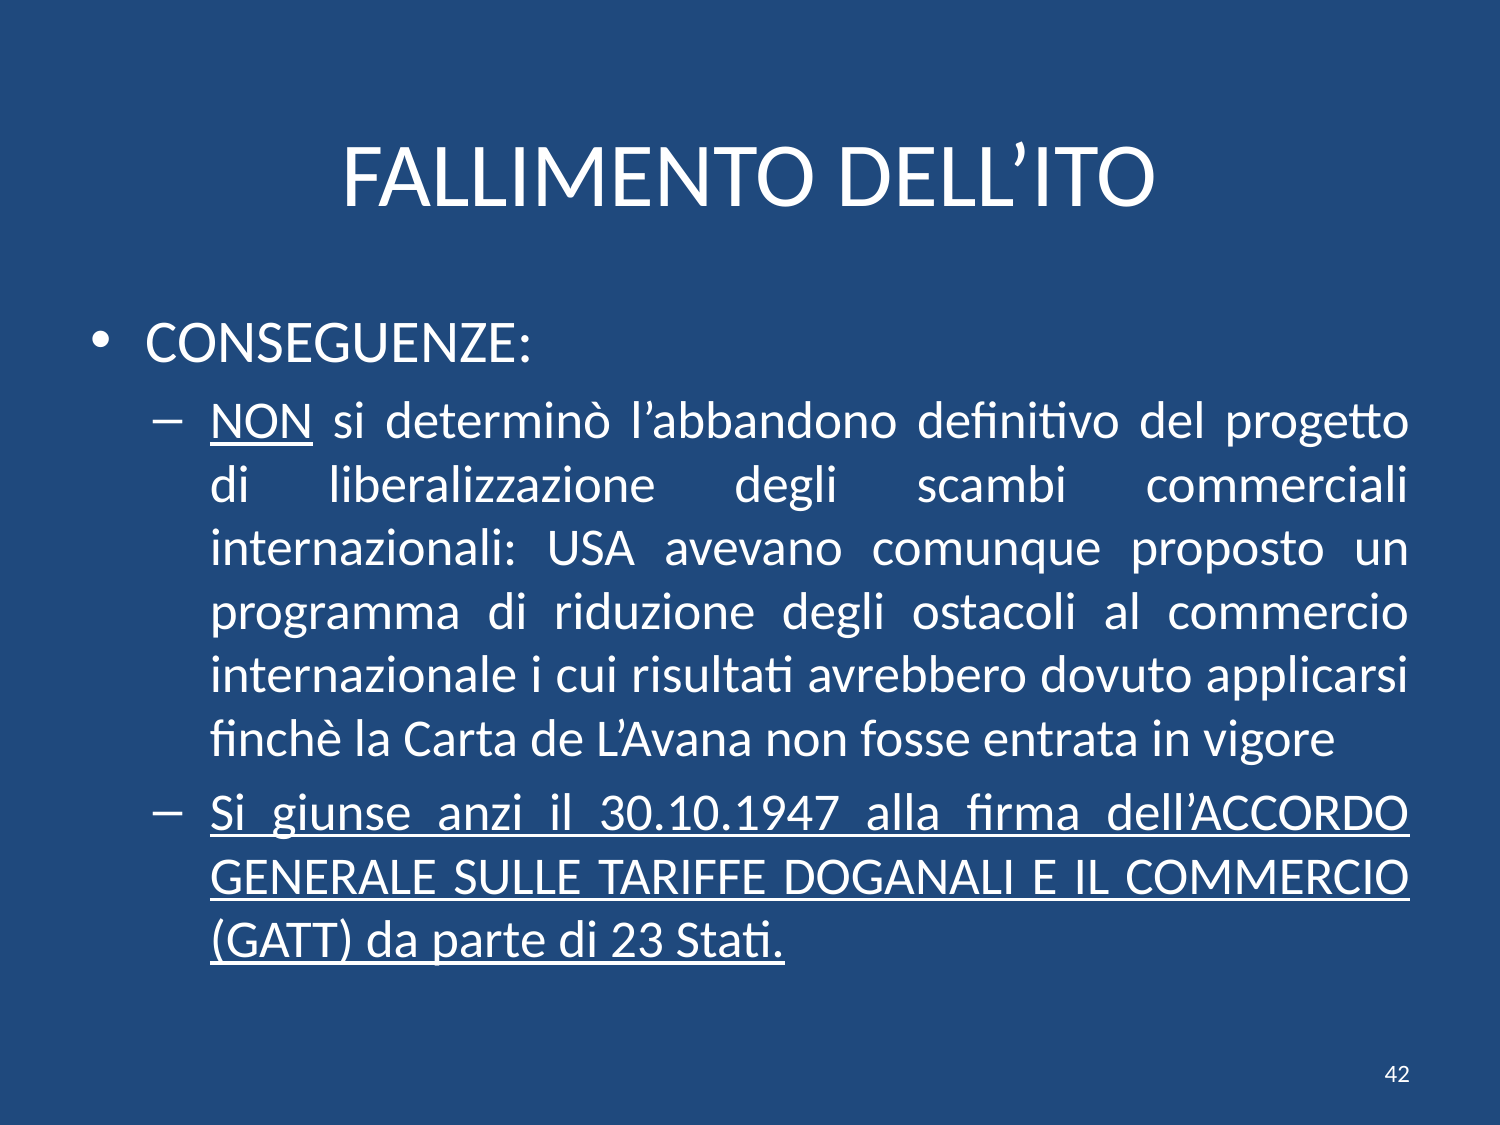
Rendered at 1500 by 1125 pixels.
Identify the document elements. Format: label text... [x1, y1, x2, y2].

title FALLIMENTO DELL’ITO [75, 45, 1425, 294]
list CONSEGUENZE: NON si determinò l’abbandono definitivo del progetto di liberalizzazione degli scambi commerciali internazionali: USA avevano comunque proposto un programma di riduzione degli ostacoli al commercio internazionale i cui risultati avrebbero dovuto applicarsi finchè la Carta de L’Avana non fosse entrata in vigore Si giunse anzi il 30.10.1947 alla firma dell’ACCORDO GENERALE SULLE TARIFFE DOGANALI E IL COMMERCIO (GATT) da parte di 23 Stati. [75, 294, 1425, 1005]
slide_number 42 [1074, 1042, 1425, 1103]
